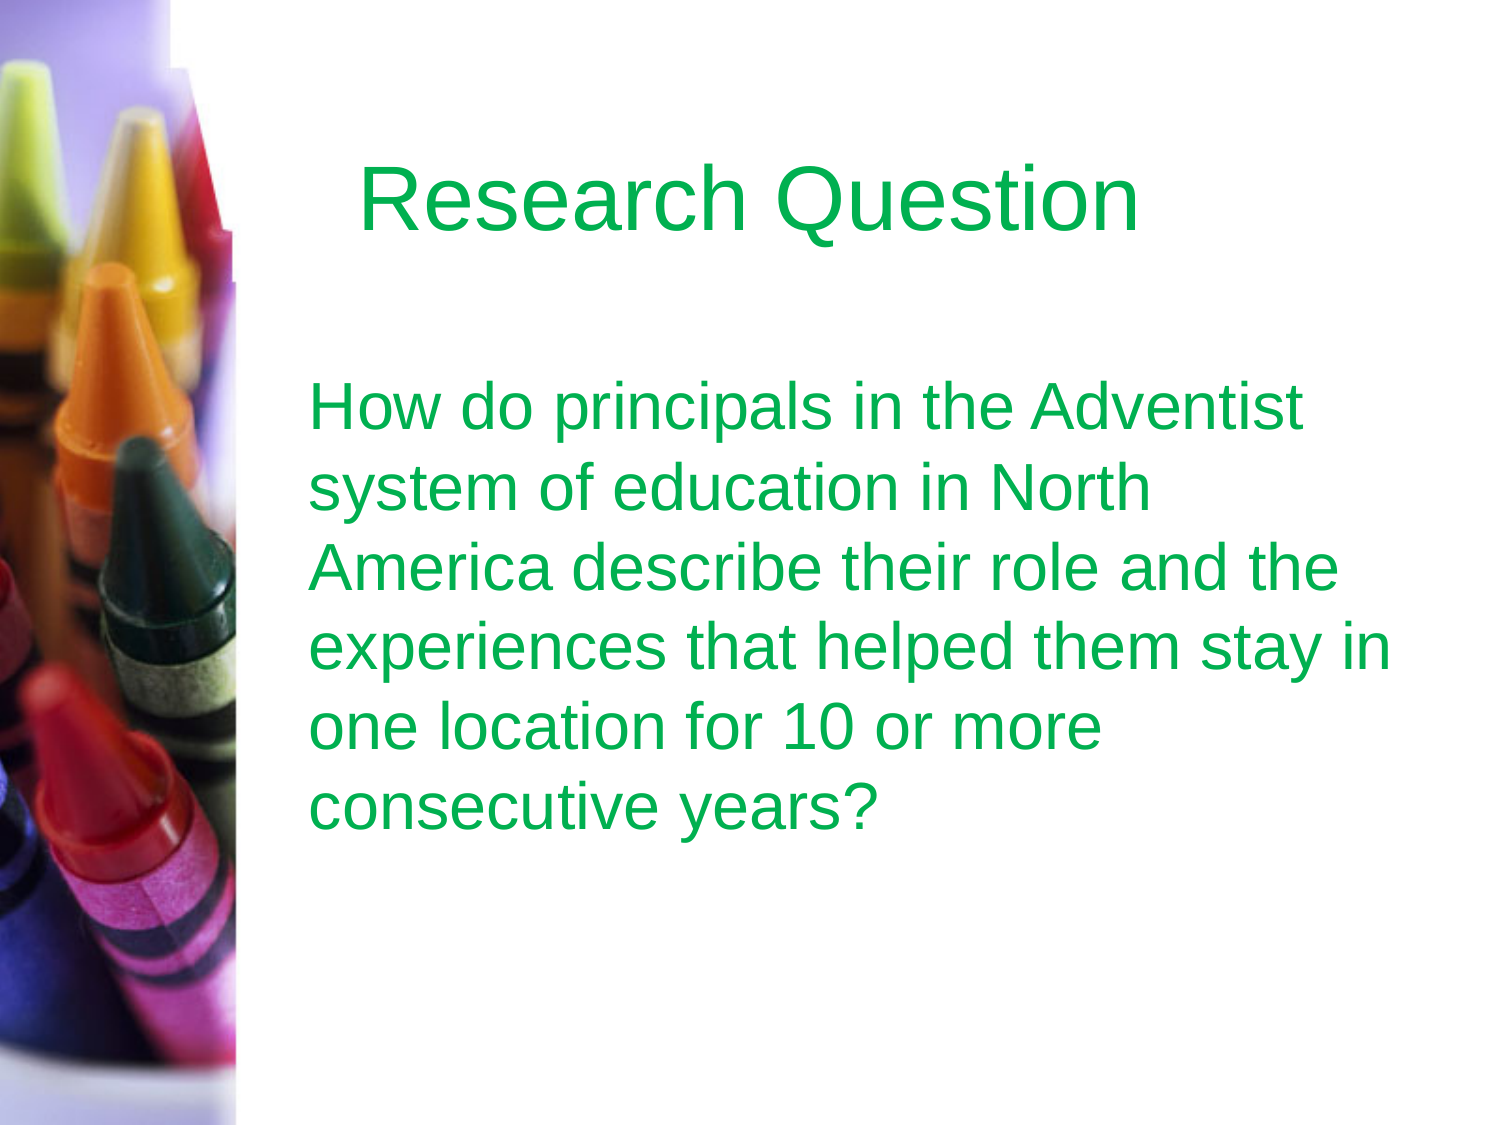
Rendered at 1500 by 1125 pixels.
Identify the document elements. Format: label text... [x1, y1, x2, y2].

title Research Question [75, 45, 1425, 233]
picture [0, 0, 1500, 1125]
list How do principals in the Adventist system of education in North America describe their role and the experiences that helped them stay in one location for 10 or more consecutive years? [237, 262, 1425, 1005]
